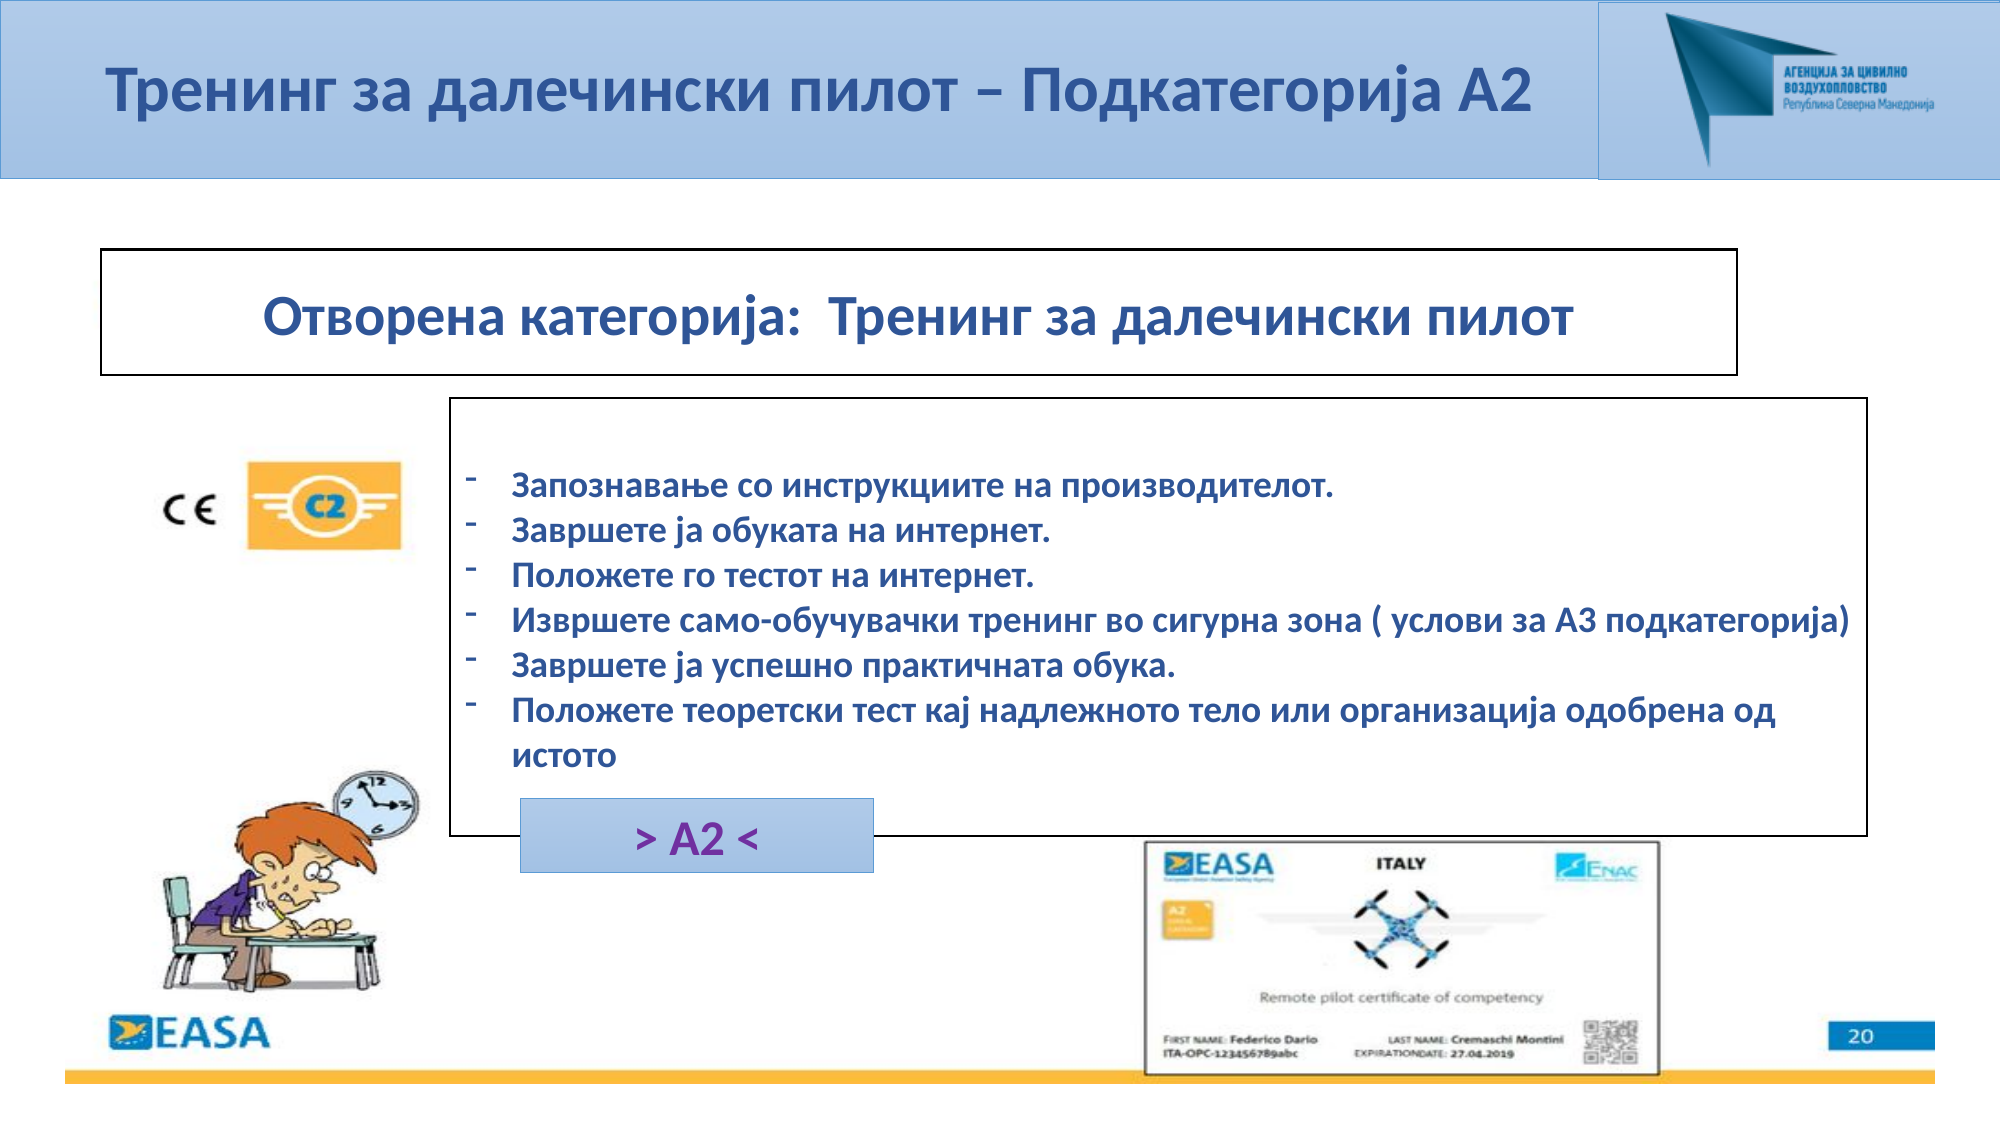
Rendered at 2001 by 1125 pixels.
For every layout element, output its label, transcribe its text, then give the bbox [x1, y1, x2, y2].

title Тренинг за далечински пилот – Подкатегорија А2 [0, 0, 2000, 179]
picture [1598, 2, 2000, 179]
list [65, 234, 1935, 1084]
